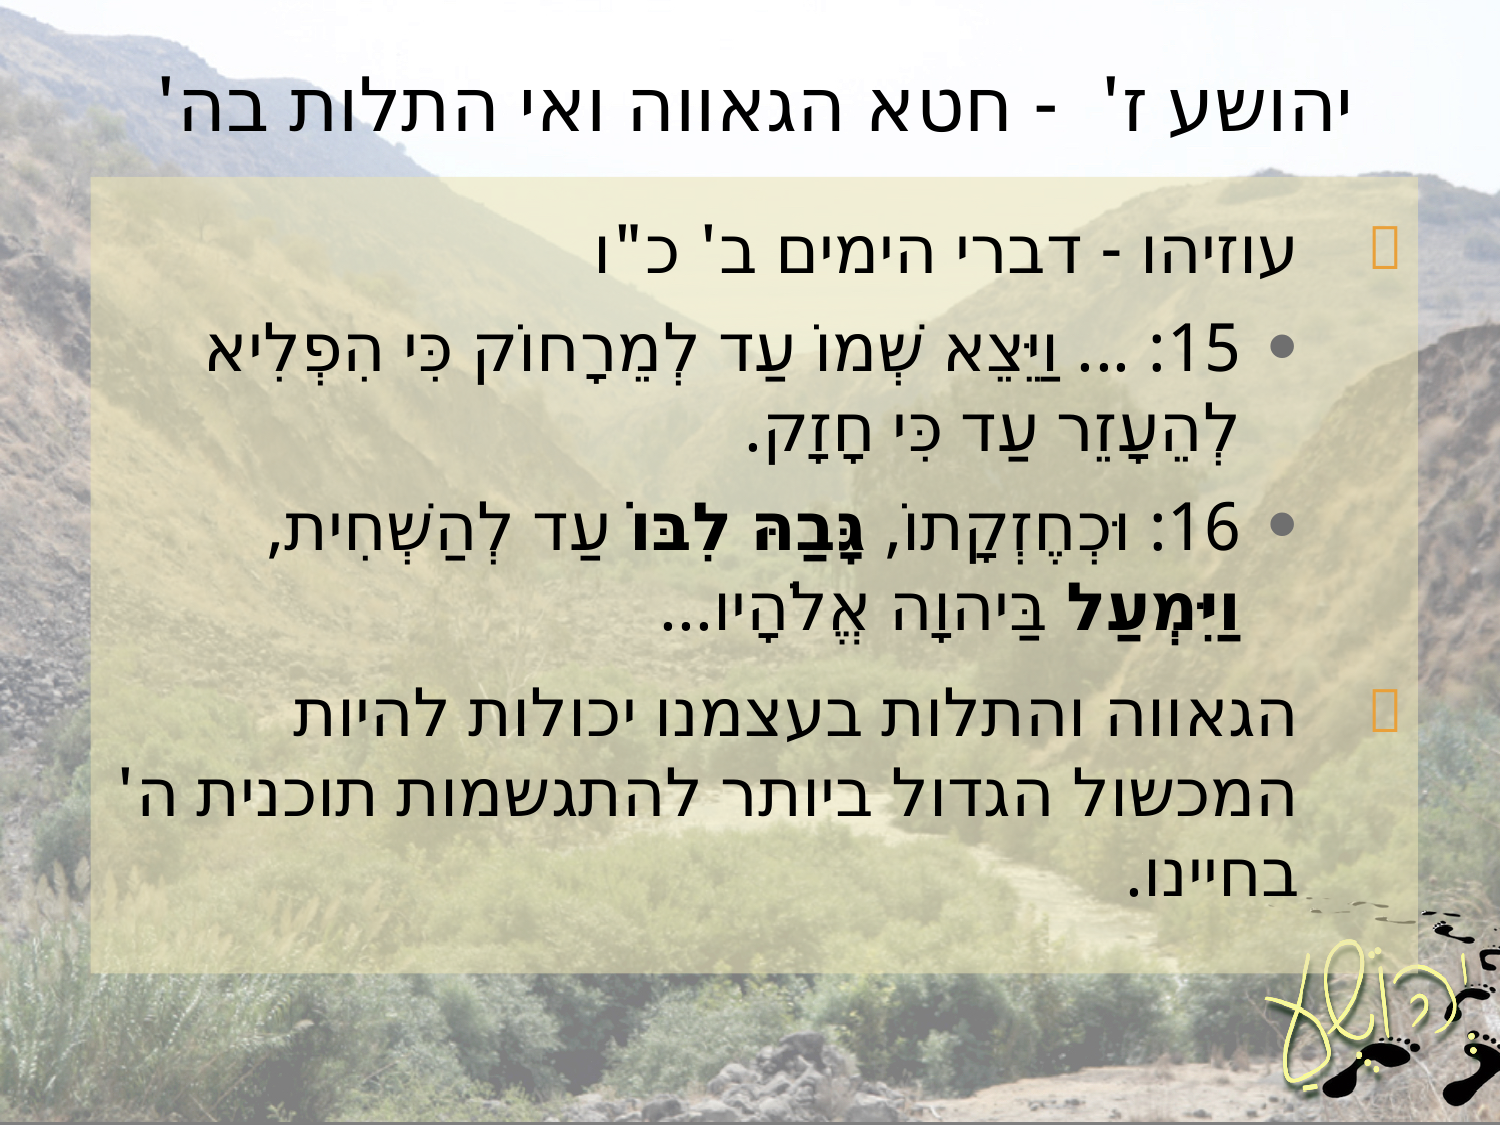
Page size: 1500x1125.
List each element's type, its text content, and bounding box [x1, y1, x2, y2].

list עוזיהו - דברי הימים ב' כ"ו 15: ... וַיֵּצֵא שְׁמוֹ עַד לְמֵרָחוֹק כִּי הִפְלִיא לְהֵעָזֵר עַד כִּי חָזָק. 16: וּכְחֶזְקָתוֹ, גָּבַהּ לִבּוֹ עַד לְהַשְׁחִית, וַיִּמְעַל בַּיהוָה אֱלֹהָיו... הגאווה והתלות בעצמנו יכולות להיות המכשול הגדול ביותר להתגשמות תוכנית ה' בחיינו. [90, 176, 1418, 974]
picture [0, 0, 1500, 1125]
title יהושע ז' - חטא הגאווה ואי התלות בה' [90, 0, 1418, 176]
